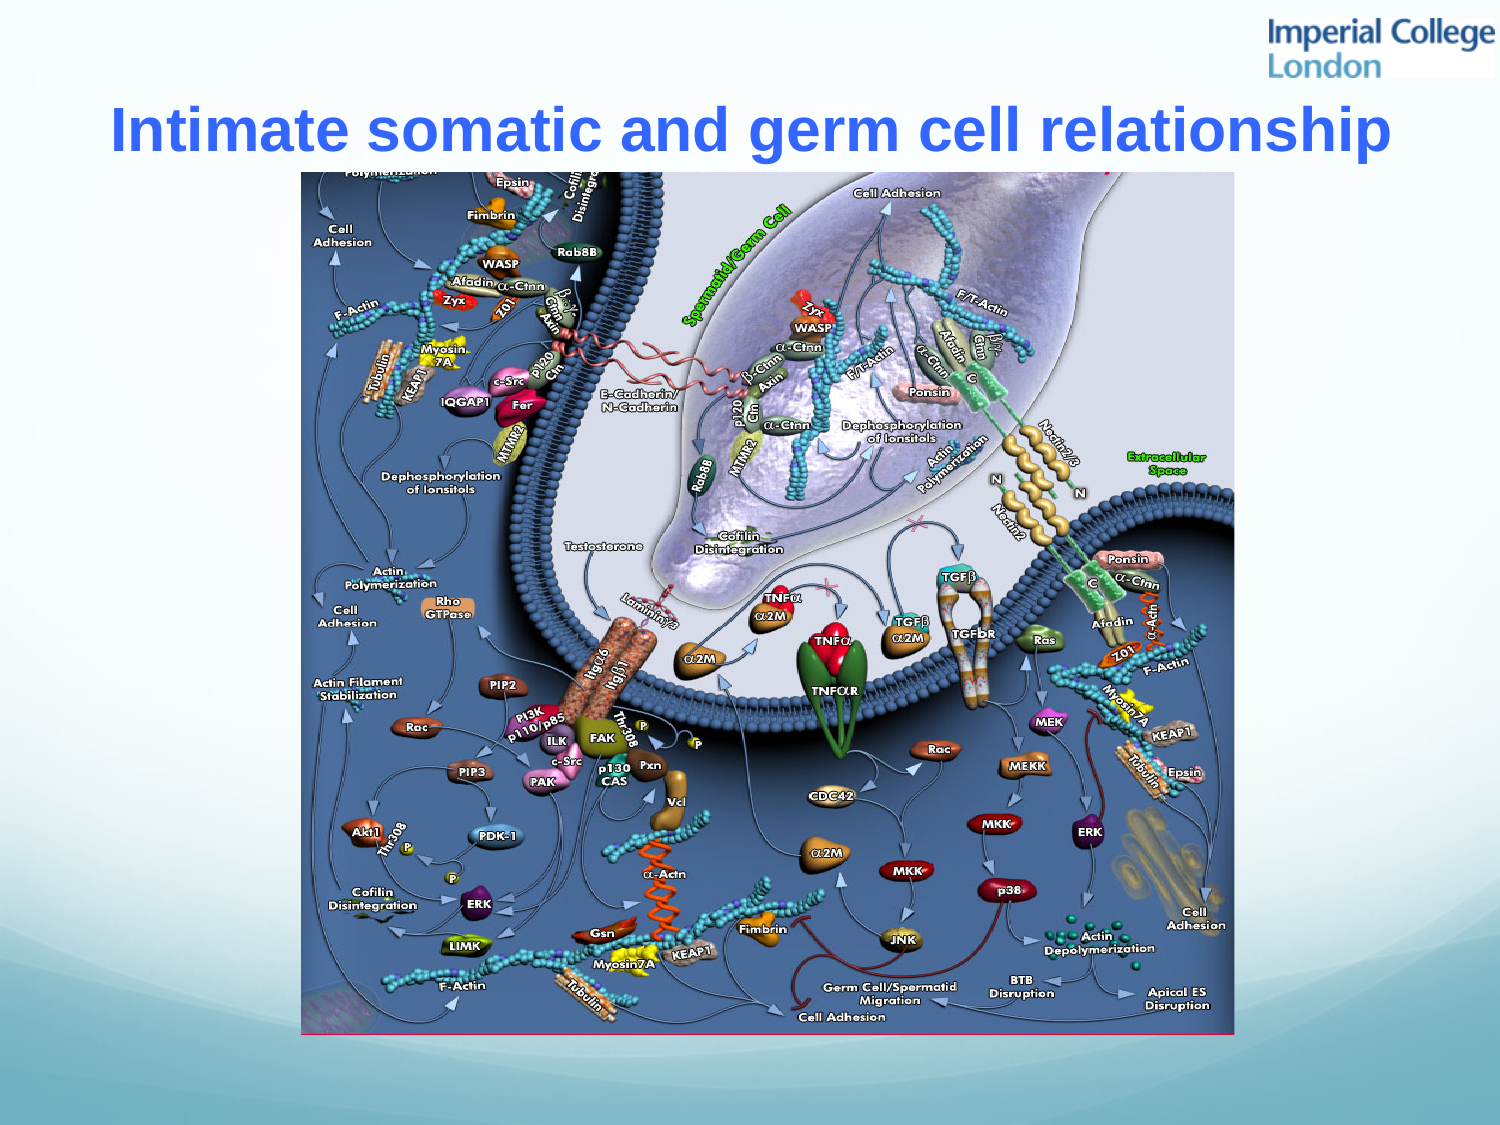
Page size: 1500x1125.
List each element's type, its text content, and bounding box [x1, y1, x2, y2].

picture [300, 172, 1235, 1036]
text_box Intimate somatic and germ cell relationship [95, 81, 1409, 172]
picture [1269, 18, 1495, 79]
